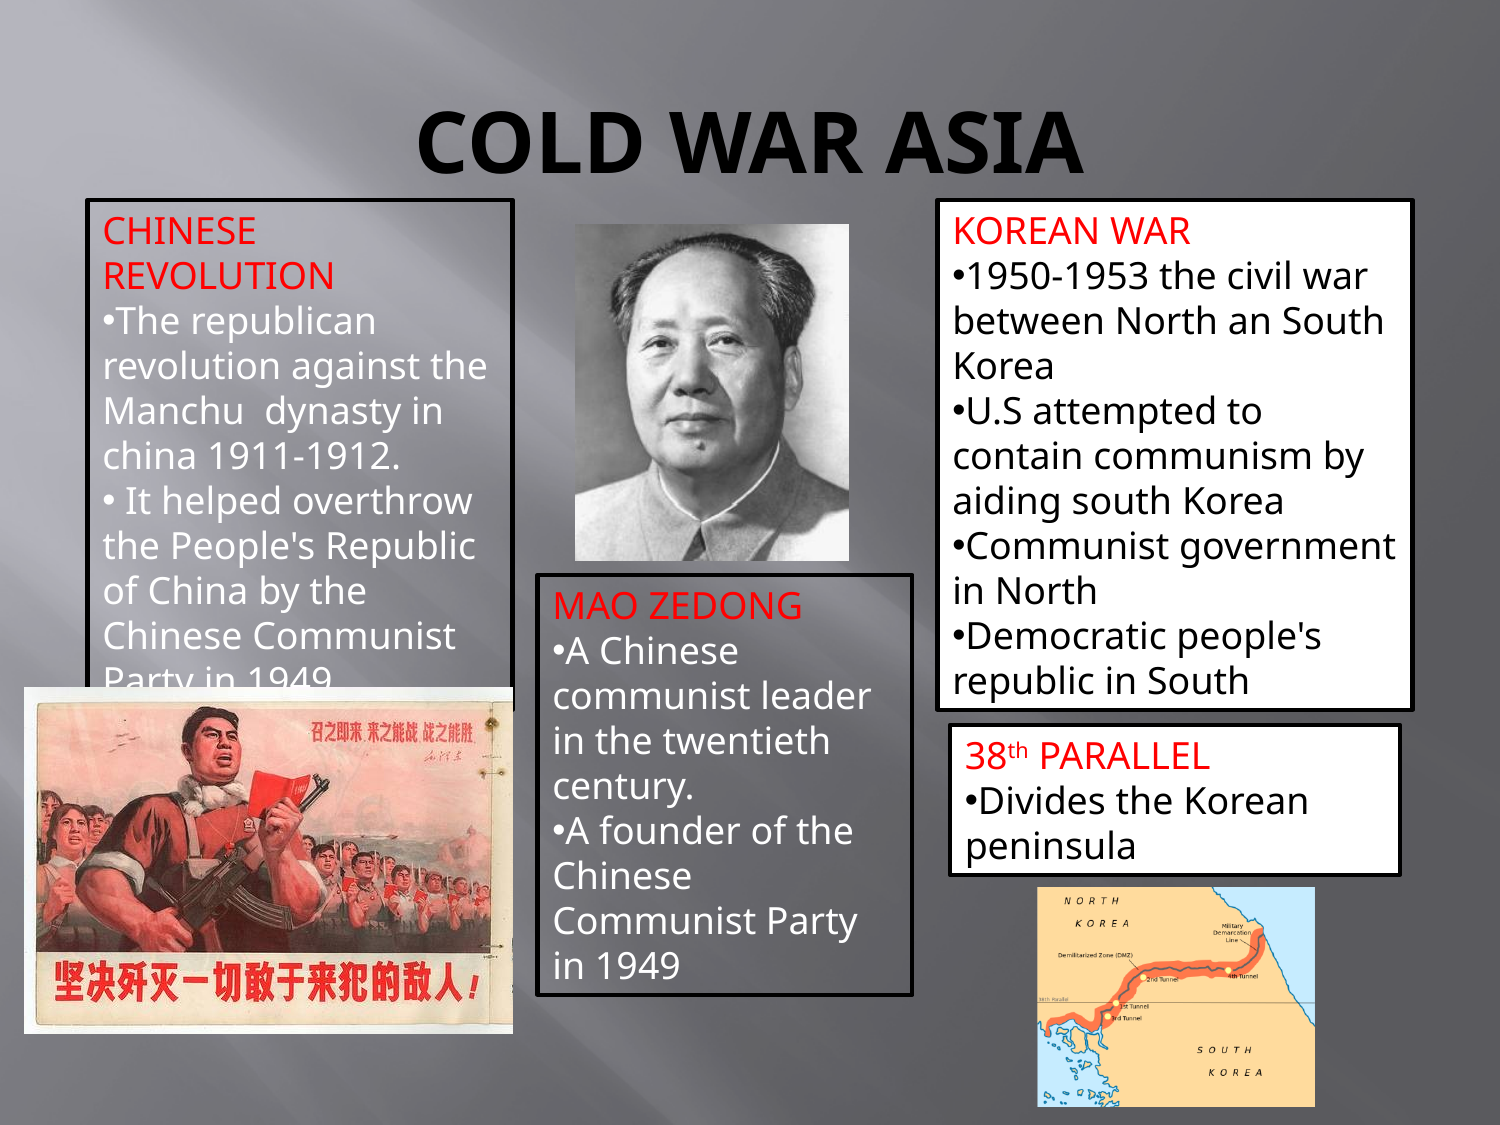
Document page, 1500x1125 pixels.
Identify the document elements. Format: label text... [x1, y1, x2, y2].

text_box 38th PARALLEL Divides the Korean peninsula [948, 723, 1402, 877]
picture [574, 224, 850, 561]
text_box MAO ZEDONG A Chinese communist leader in the twentieth century. A founder of the Chinese Communist Party in 1949 [535, 573, 914, 997]
text_box CHINESE REVOLUTION The republican revolution against the Manchu dynasty in china 1911-1912. It helped overthrow the People's Republic of China by the Chinese Communist Party in 1949. [85, 198, 515, 695]
picture [24, 687, 513, 1034]
text_box KOREAN WAR 1950-1953 the civil war between North an South Korea U.S attempted to contain communism by aiding south Korea Communist government in North Democratic people's republic in South [935, 198, 1415, 712]
picture [1037, 887, 1316, 1107]
title COLD WAR ASIA [75, 45, 1425, 233]
